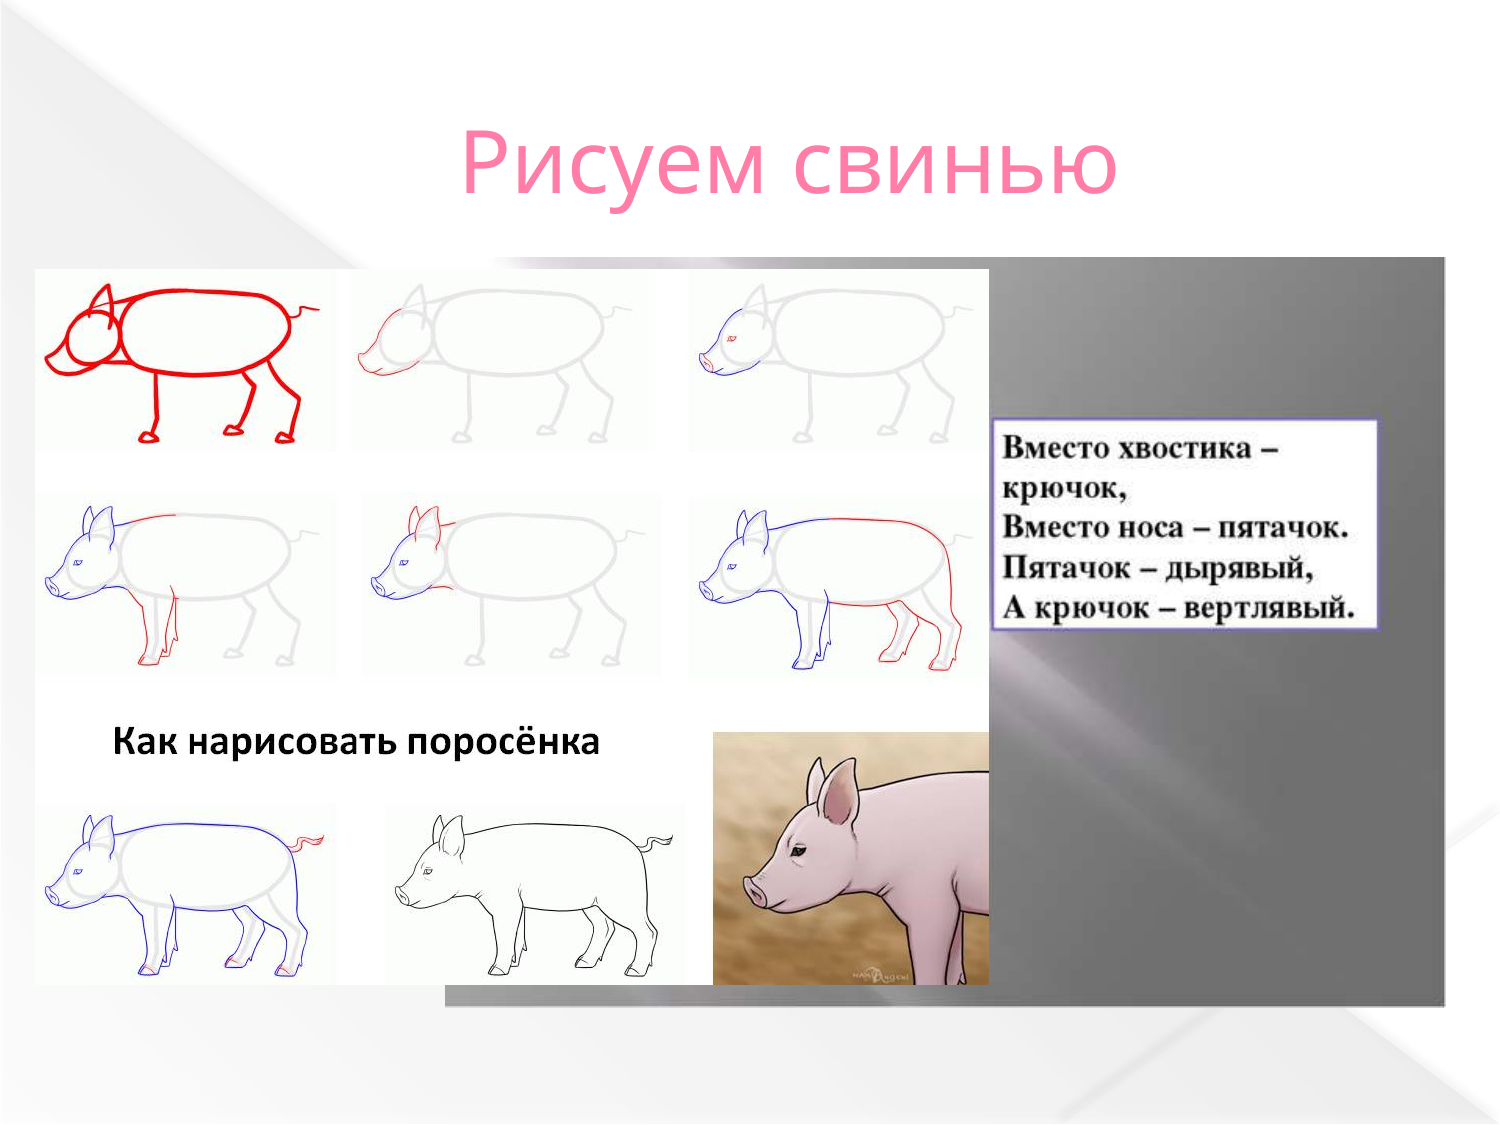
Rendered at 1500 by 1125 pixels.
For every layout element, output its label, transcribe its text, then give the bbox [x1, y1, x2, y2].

picture [34, 257, 1446, 1008]
title Рисуем свинью [75, 43, 1425, 256]
